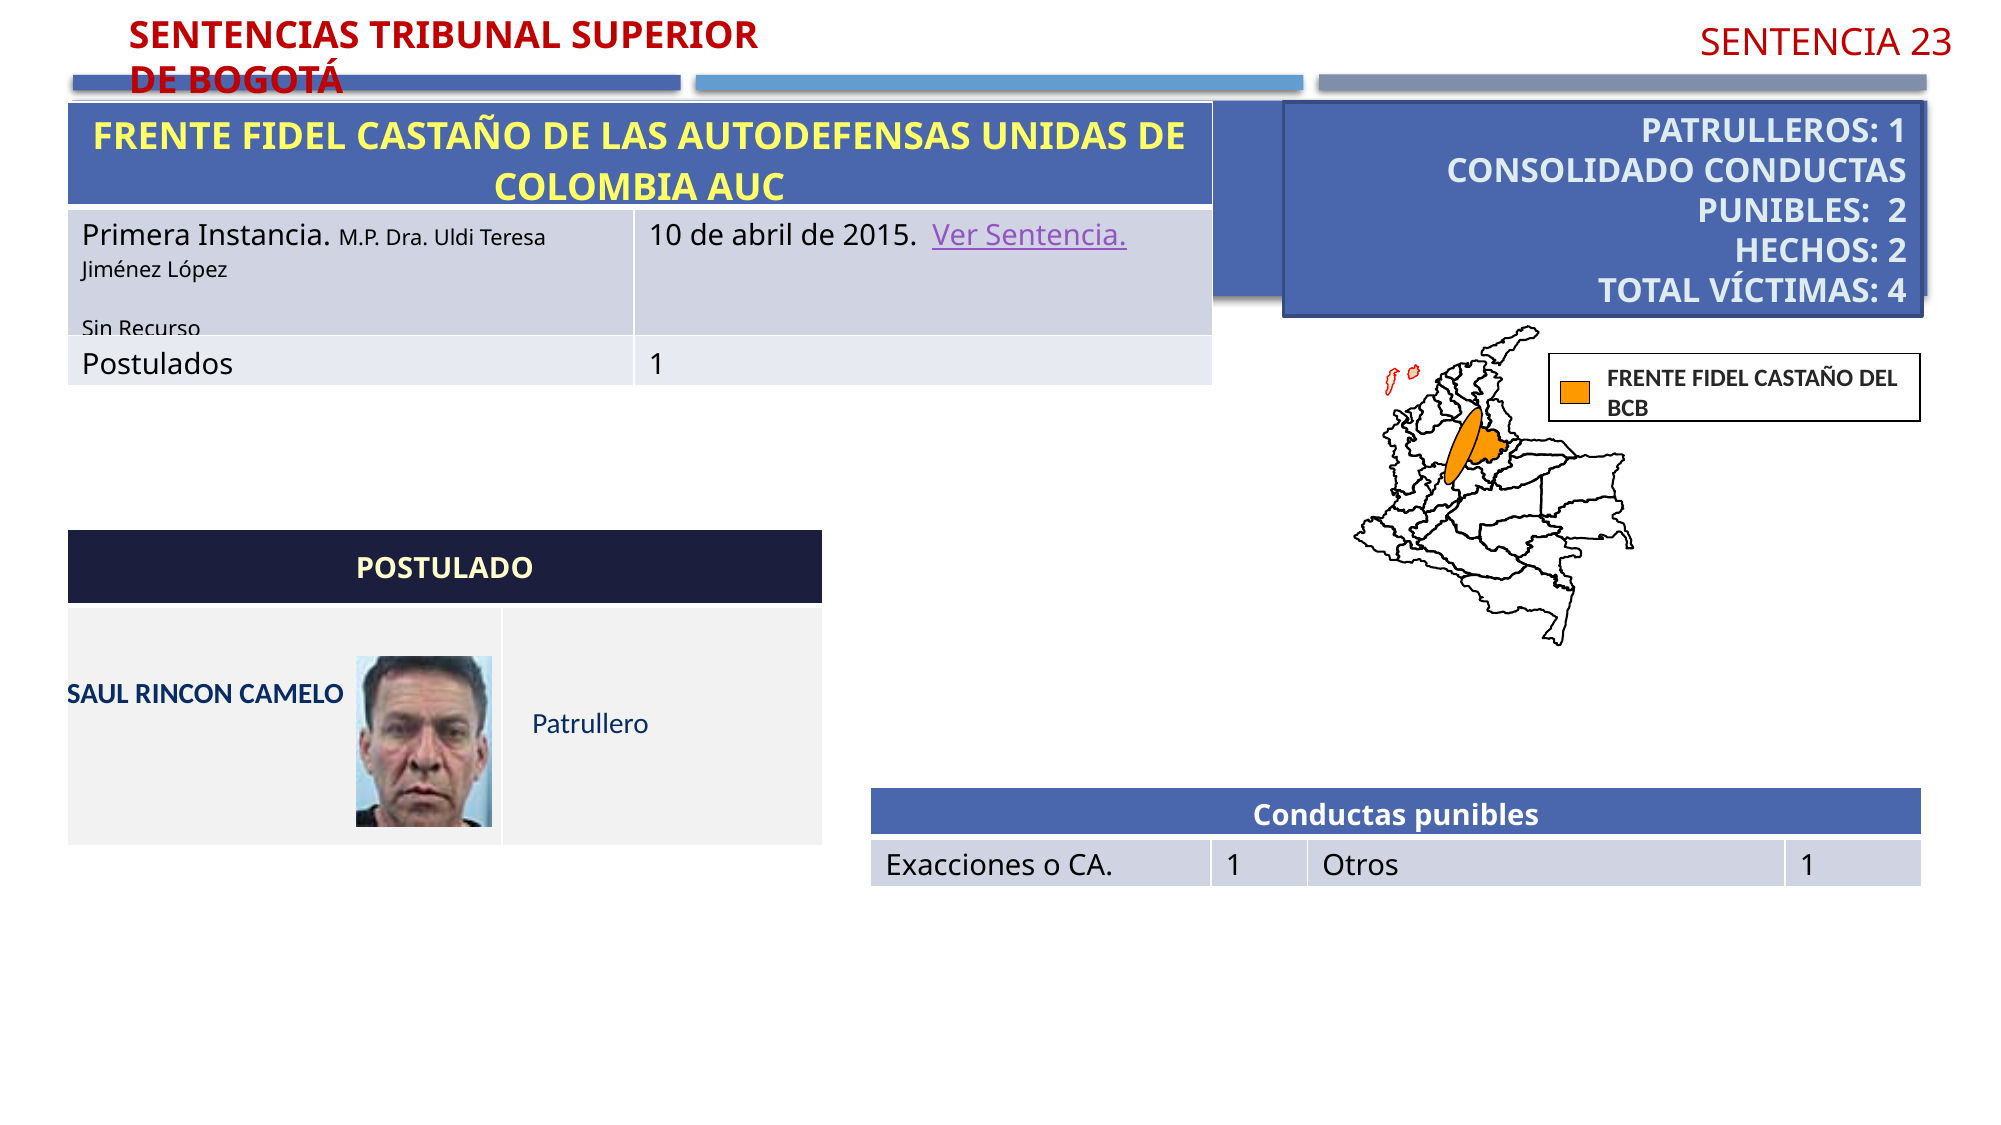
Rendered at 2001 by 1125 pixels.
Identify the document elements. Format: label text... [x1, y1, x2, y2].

text_box Sentencia 23 [1270, 10, 1968, 70]
table_cell 1 [1212, 840, 1307, 886]
picture [355, 656, 493, 828]
table_cell 10 de abril de 2015. Ver Sentencia. [635, 210, 1212, 335]
table_cell Patrullero [503, 608, 822, 845]
table_cell Otros [1308, 840, 1784, 886]
table_cell Primera Instancia. M.P. Dra. Uldi Teresa Jiménez López Sin Recurso [68, 210, 633, 335]
text_box Sentencias Tribunal Superior de Bogotá [114, 3, 811, 109]
table_header Conductas punibles [871, 788, 1921, 834]
table_cell SAUL RINCON CAMELO [68, 608, 501, 845]
table_header Frente Fidel Castaño de las Autodefensas Unidas de Colombia AUC [68, 103, 1212, 204]
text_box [1353, 325, 1923, 646]
text_box Patrulleros: 1 Consolidado conductas punibles: 2 Hechos: 2 Total víctimas: 4 [1282, 100, 1924, 318]
table_cell Exacciones o CA. [871, 840, 1210, 886]
table_cell 1 [1786, 840, 1921, 886]
table_cell Postulados [68, 336, 633, 385]
table_header POSTULADO [68, 530, 822, 603]
table_cell 1 [635, 336, 1212, 385]
